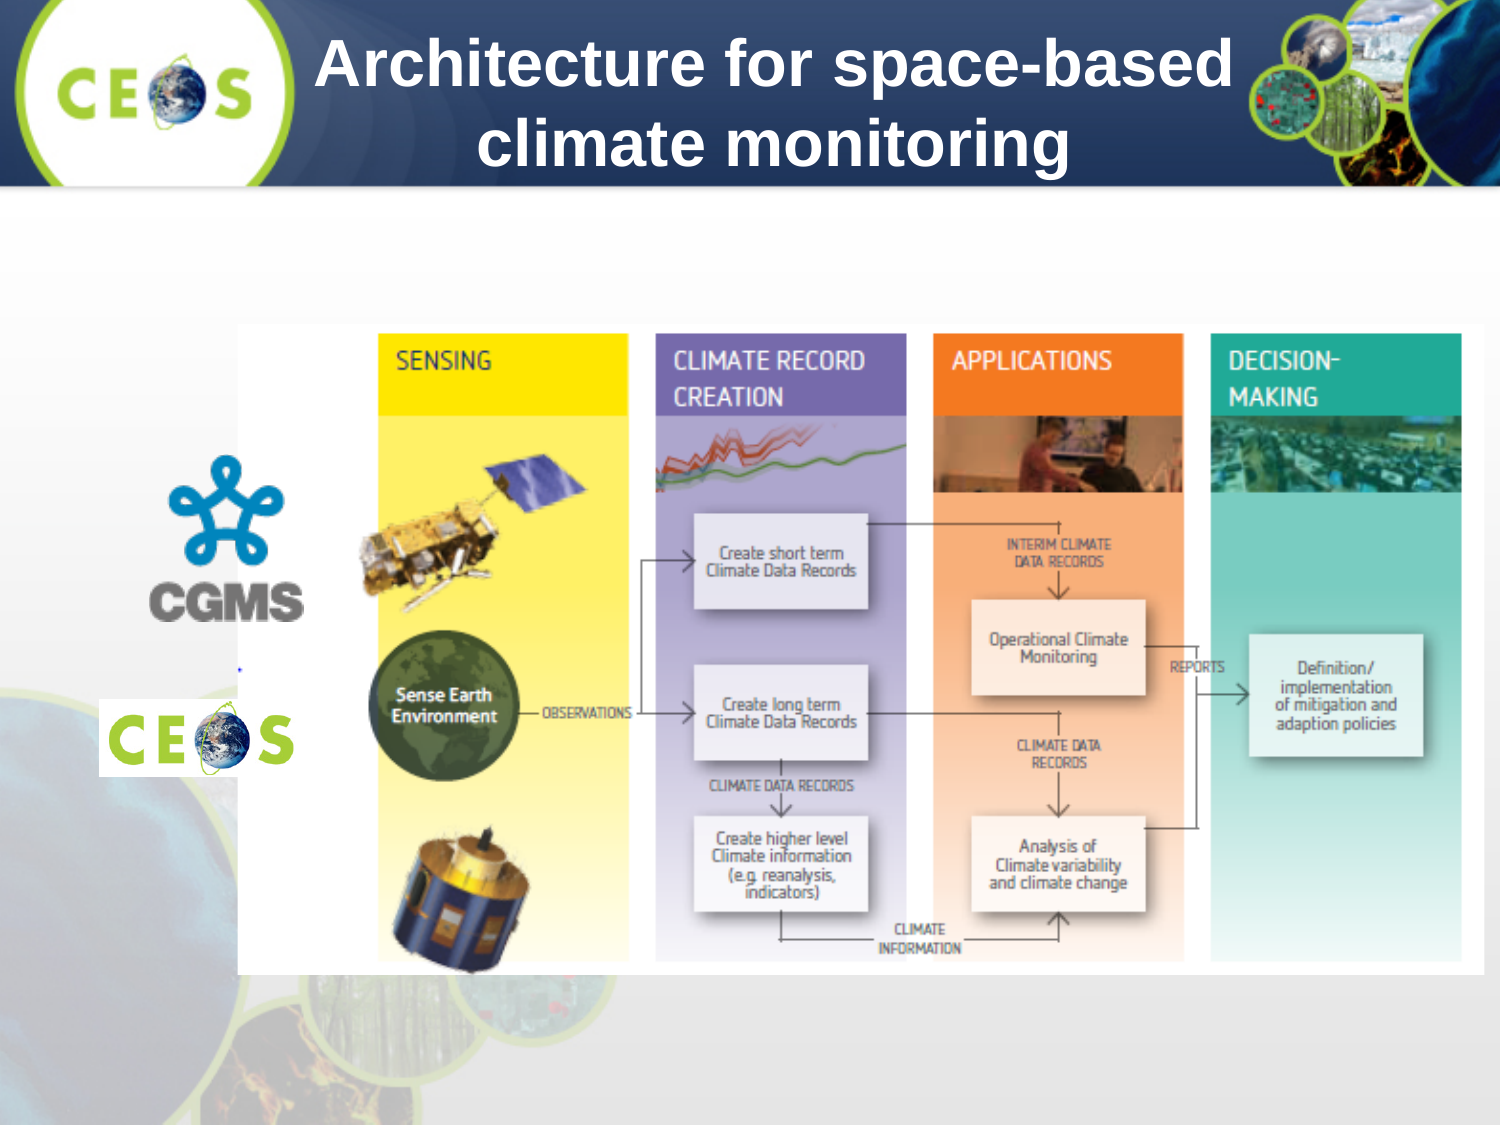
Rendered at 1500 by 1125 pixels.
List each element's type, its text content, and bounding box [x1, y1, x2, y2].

picture [0, 0, 1500, 1125]
title Architecture for space-based climate monitoring [262, 12, 1288, 138]
